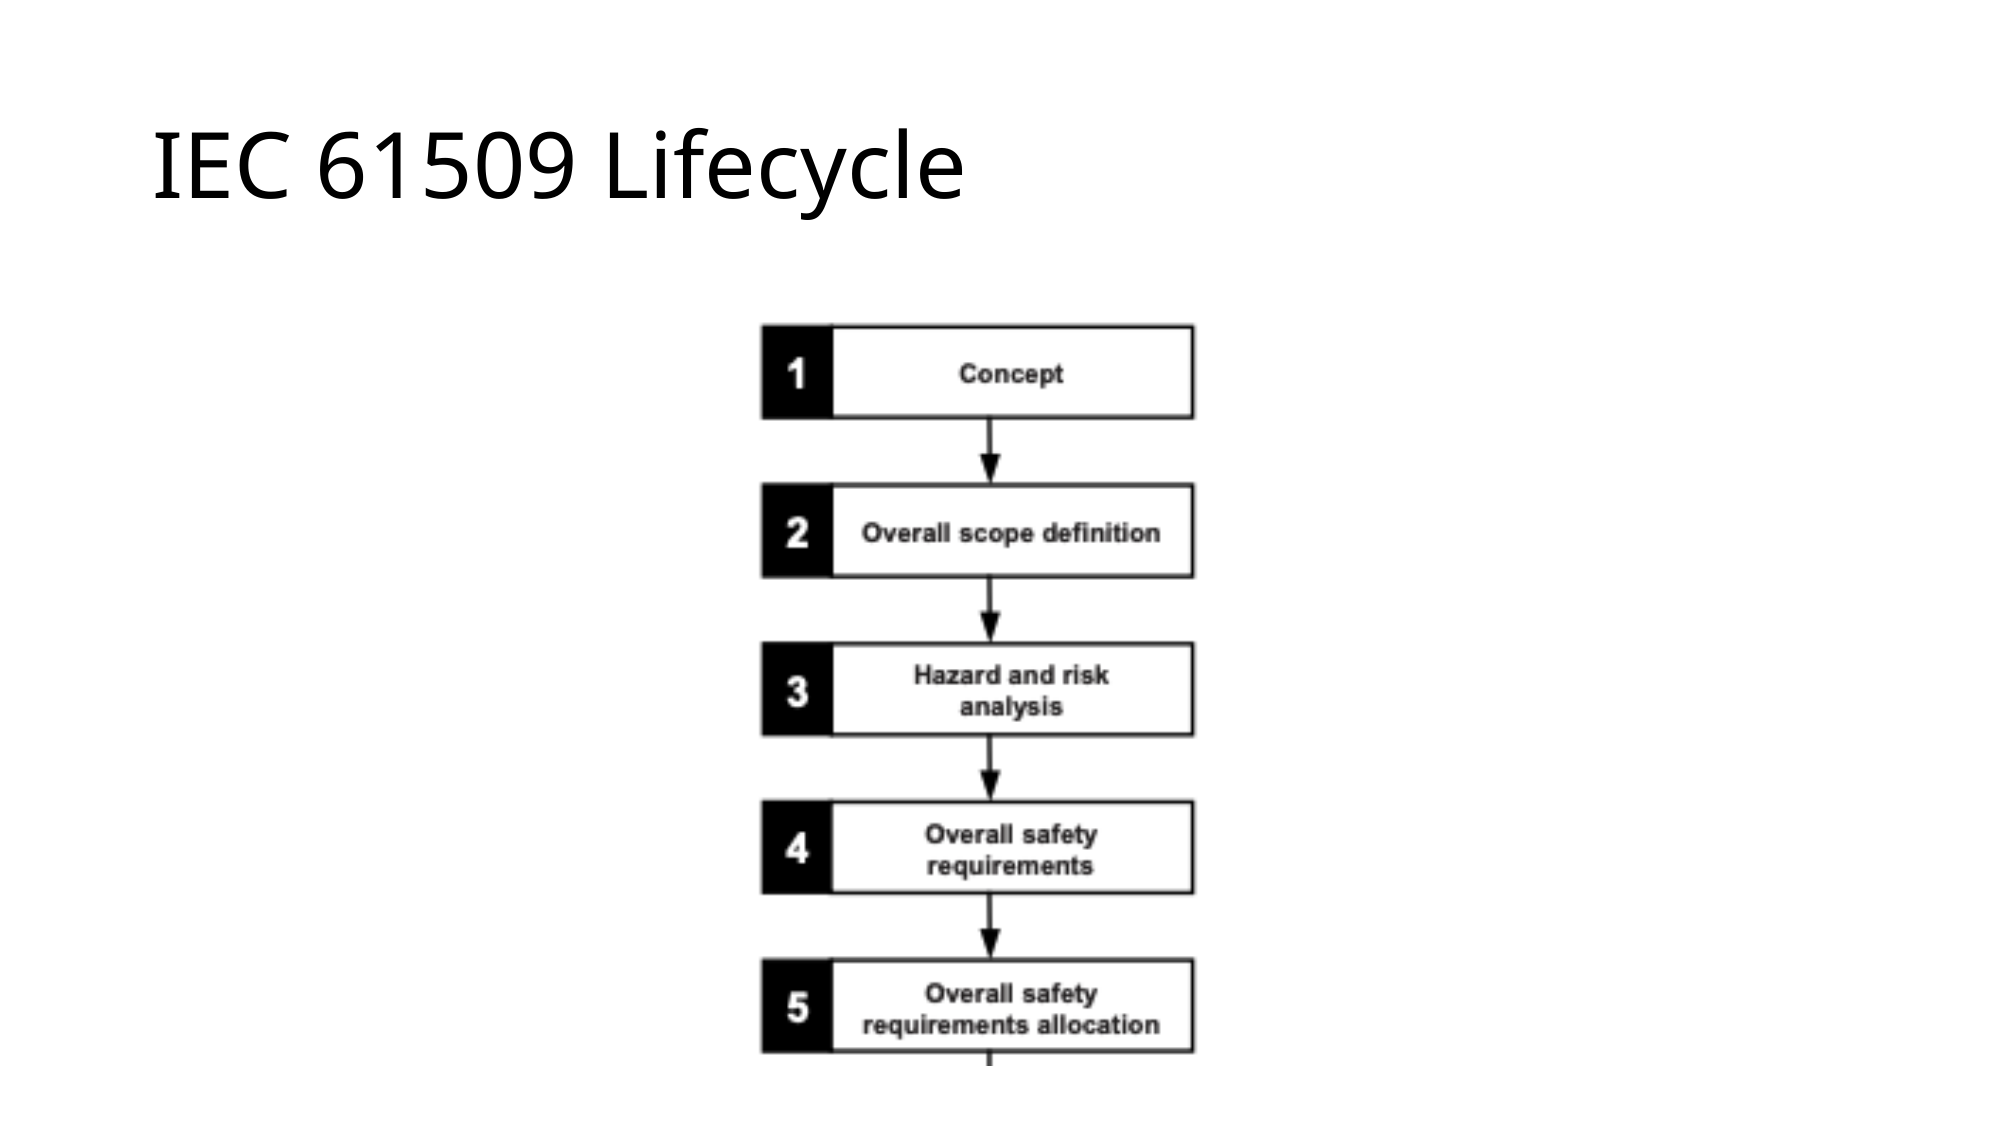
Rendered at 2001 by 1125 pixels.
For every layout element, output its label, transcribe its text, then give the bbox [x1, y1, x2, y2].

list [0, 270, 1697, 1066]
title IEC 61509 Lifecycle [137, 59, 1863, 278]
